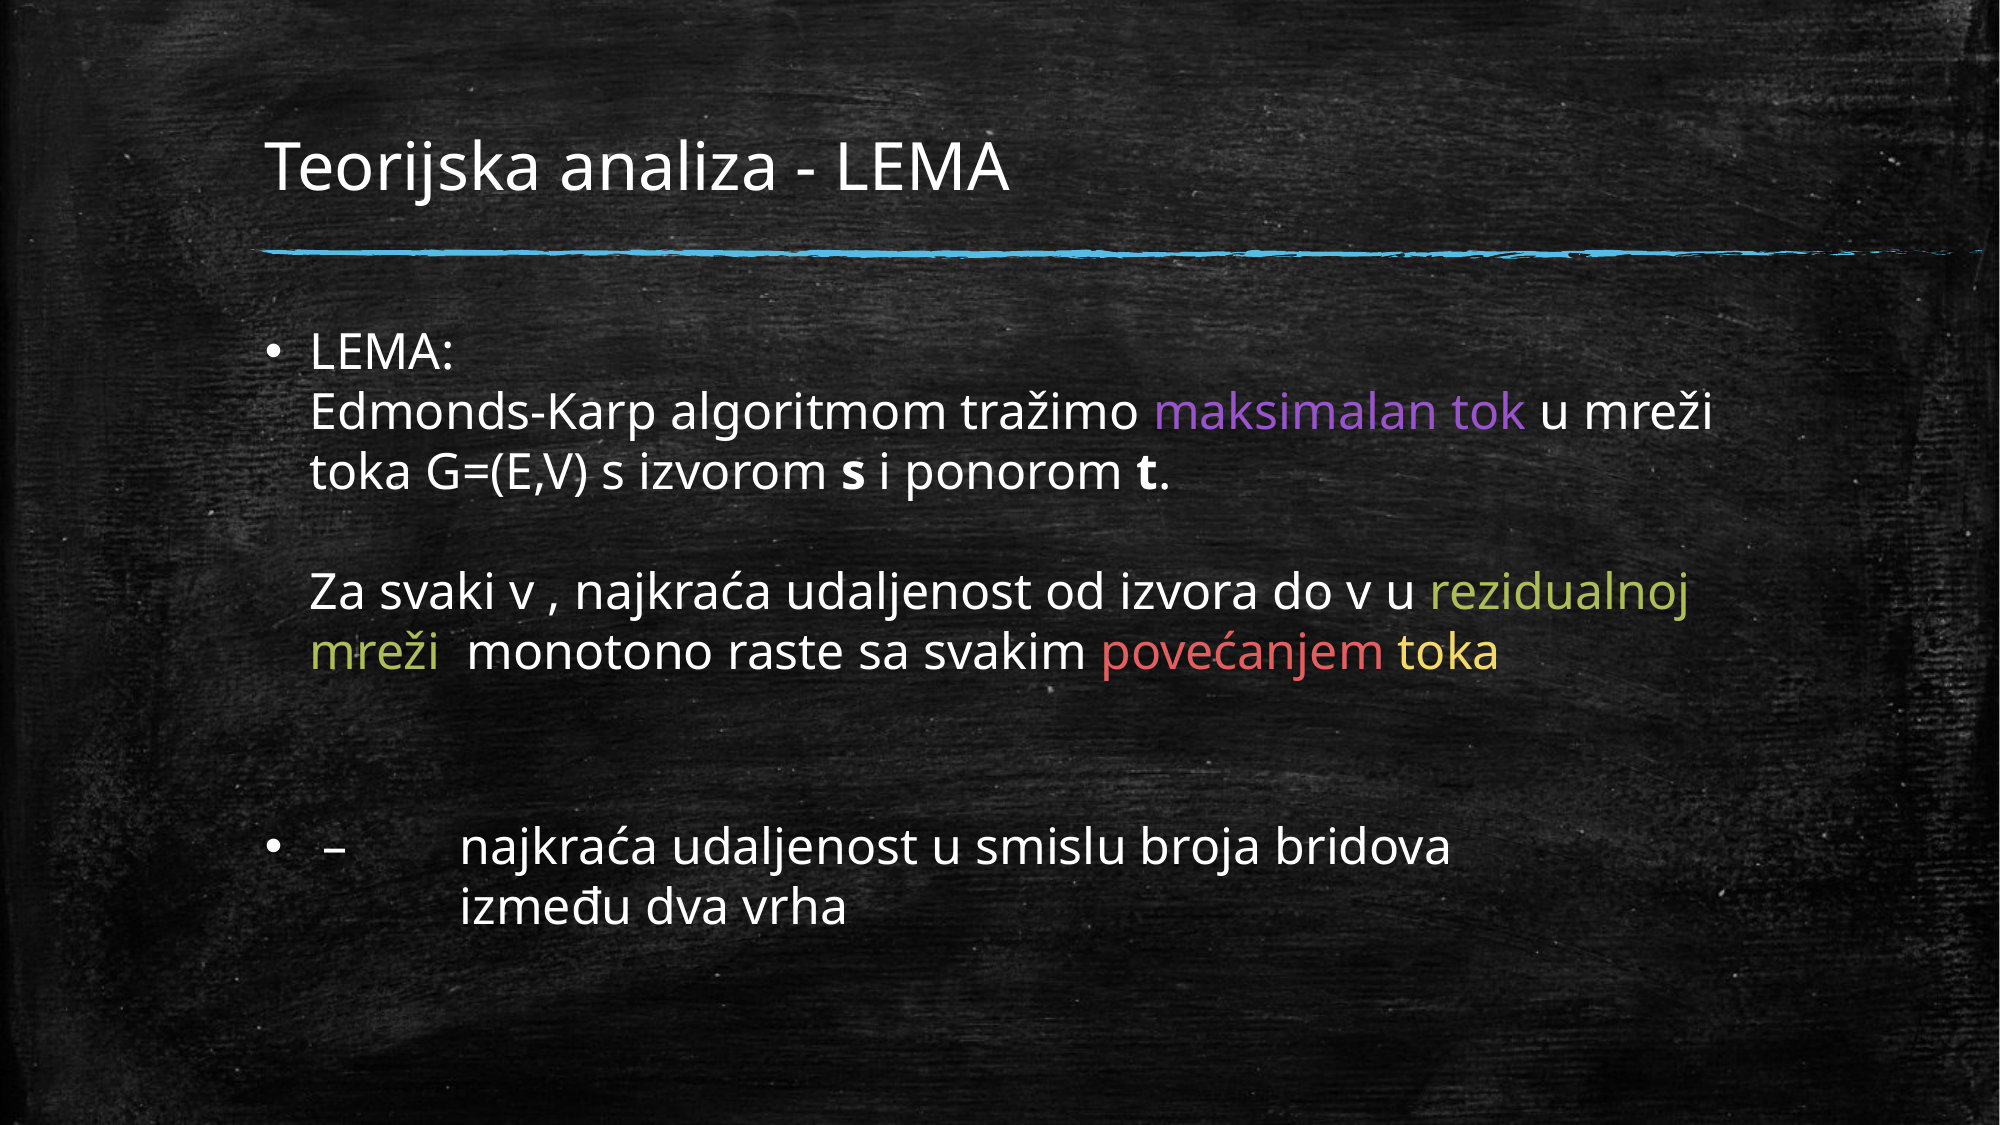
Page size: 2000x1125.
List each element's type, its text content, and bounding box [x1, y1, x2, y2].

title Teorijska analiza - LEMA [249, 45, 1750, 213]
